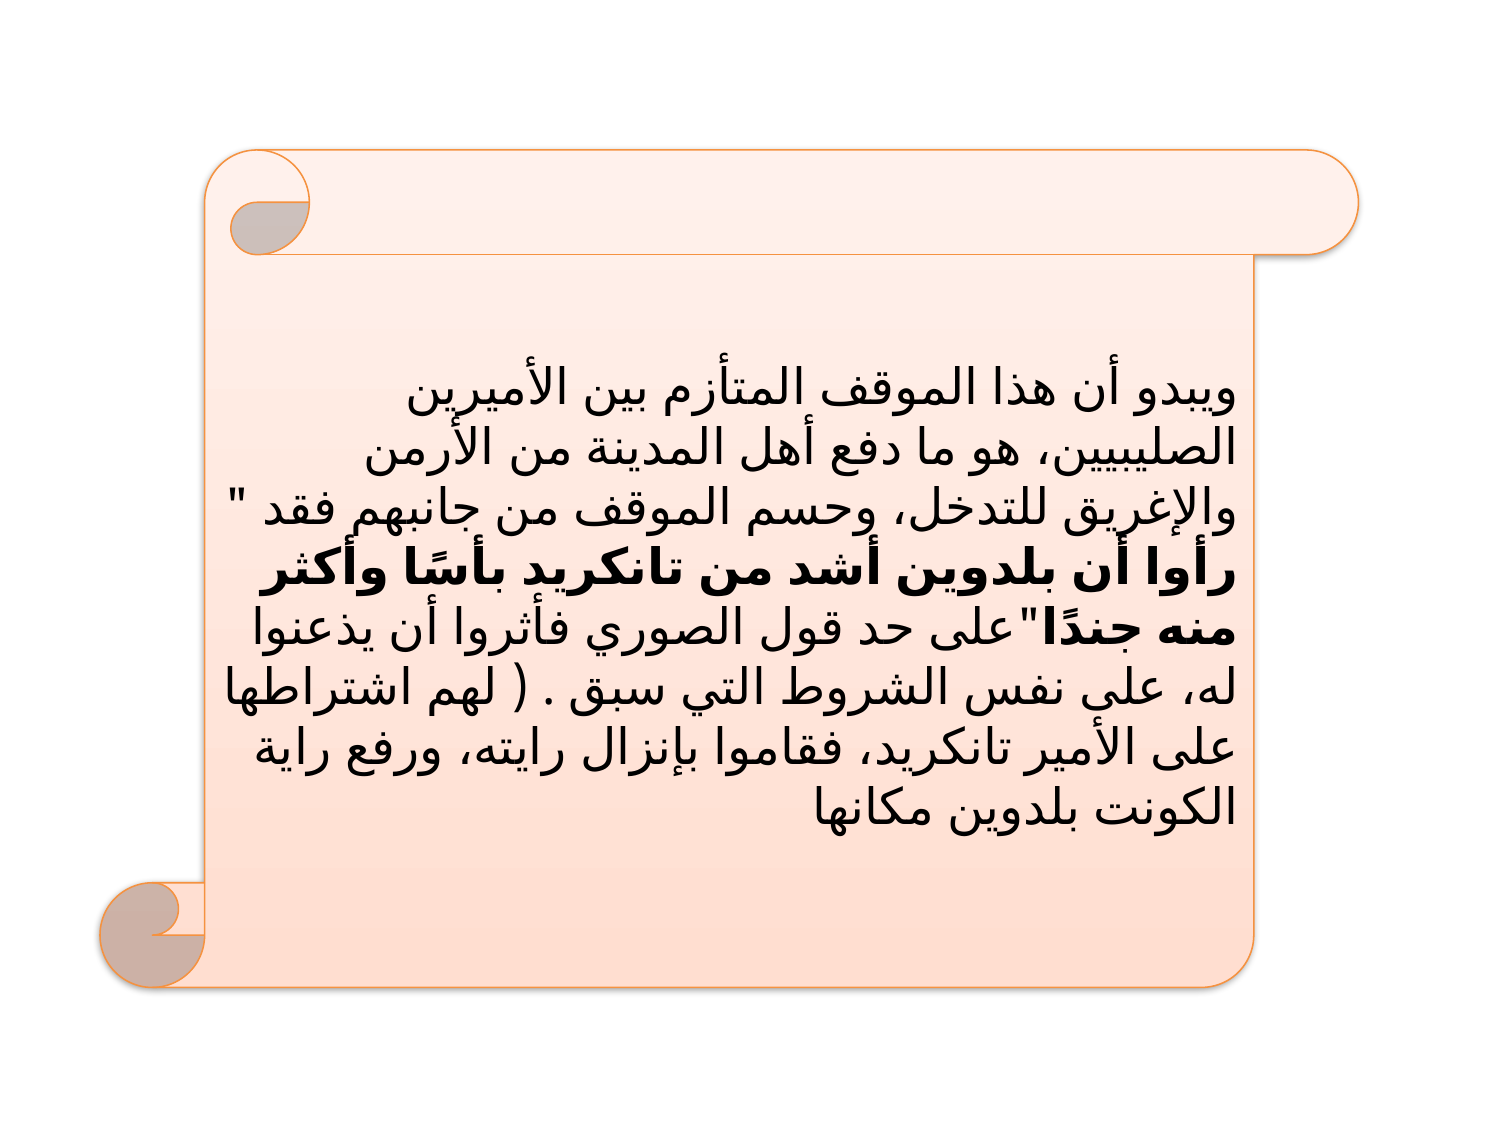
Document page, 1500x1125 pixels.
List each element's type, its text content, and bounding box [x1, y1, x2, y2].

text_box ويبدو أن هذا الموقف المتأزم بين الأميرين الصليبيين، هو ما دفع أهل المدينة من الأرمن والإغريق للتدخل، وحسم الموقف من جانبهم فقد " رأوا أن بلدوين أشد من تانكريد بأسًا وأكثر منه جندًا"على حد قول الصوري فأثروا أن يذعنوا له، على نفس الشروط التي سبق . ( لهم اشتراطها على الأمير تانكريد، فقاموا بإنزال رايته، ورفع راية الكونت بلدوين مكانها [99, 149, 1360, 989]
